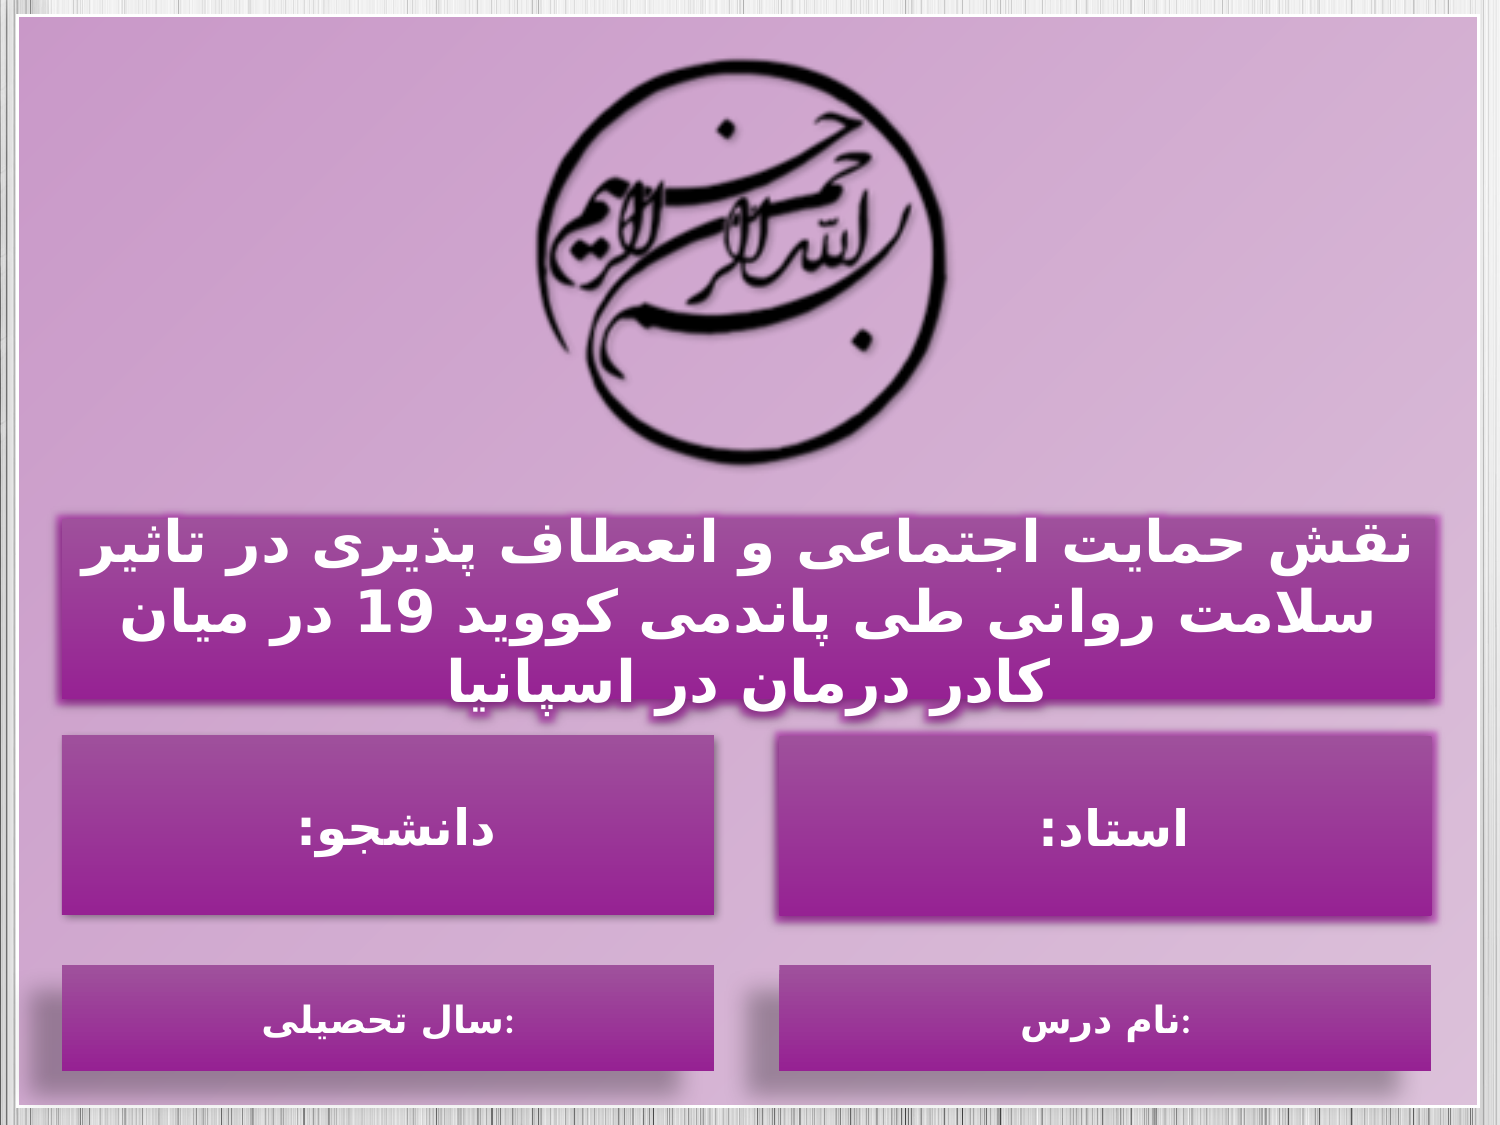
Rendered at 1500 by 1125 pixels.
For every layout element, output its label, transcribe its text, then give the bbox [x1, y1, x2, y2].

text_box استاد: [779, 736, 1432, 916]
text_box [37, 27, 1457, 864]
text_box دانشجو: [61, 735, 714, 915]
text_box نام درس: [779, 965, 1432, 1072]
picture [0, 0, 1500, 1125]
text_box سال تحصیلی: [61, 965, 714, 1072]
text_box [16, 14, 1480, 1108]
text_box نقش حمایت اجتماعی و انعطاف پذیری در تاثیر سلامت روانی طی پاندمی کووید 19 در میان کادر درمان در اسپانیا [62, 519, 1435, 699]
